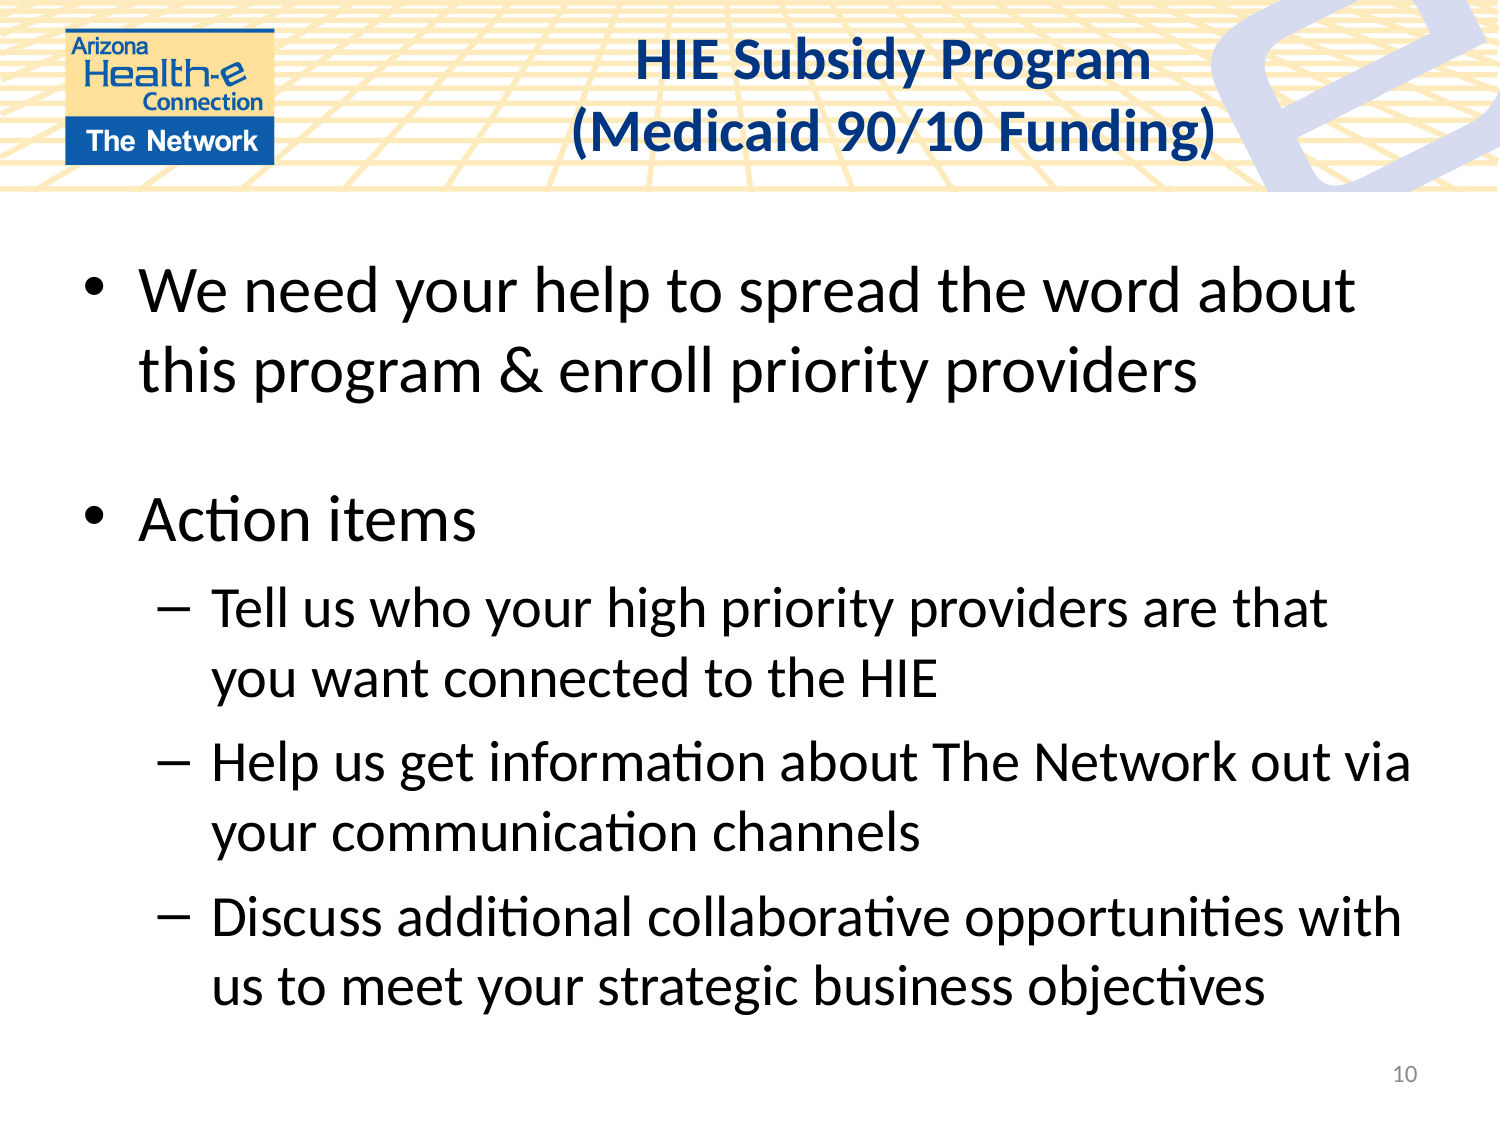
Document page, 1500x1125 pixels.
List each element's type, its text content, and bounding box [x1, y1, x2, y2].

list We need your help to spread the word about this program & enroll priority providers Action items Tell us who your high priority providers are that you want connected to the HIE Help us get information about The Network out via your communication channels Discuss additional collaborative opportunities with us to meet your strategic business objectives [74, 237, 1426, 1125]
picture [0, 0, 1500, 192]
title HIE Subsidy Program (Medicaid 90/10 Funding) [289, 6, 1500, 177]
slide_number 10 [1074, 1042, 1426, 1104]
